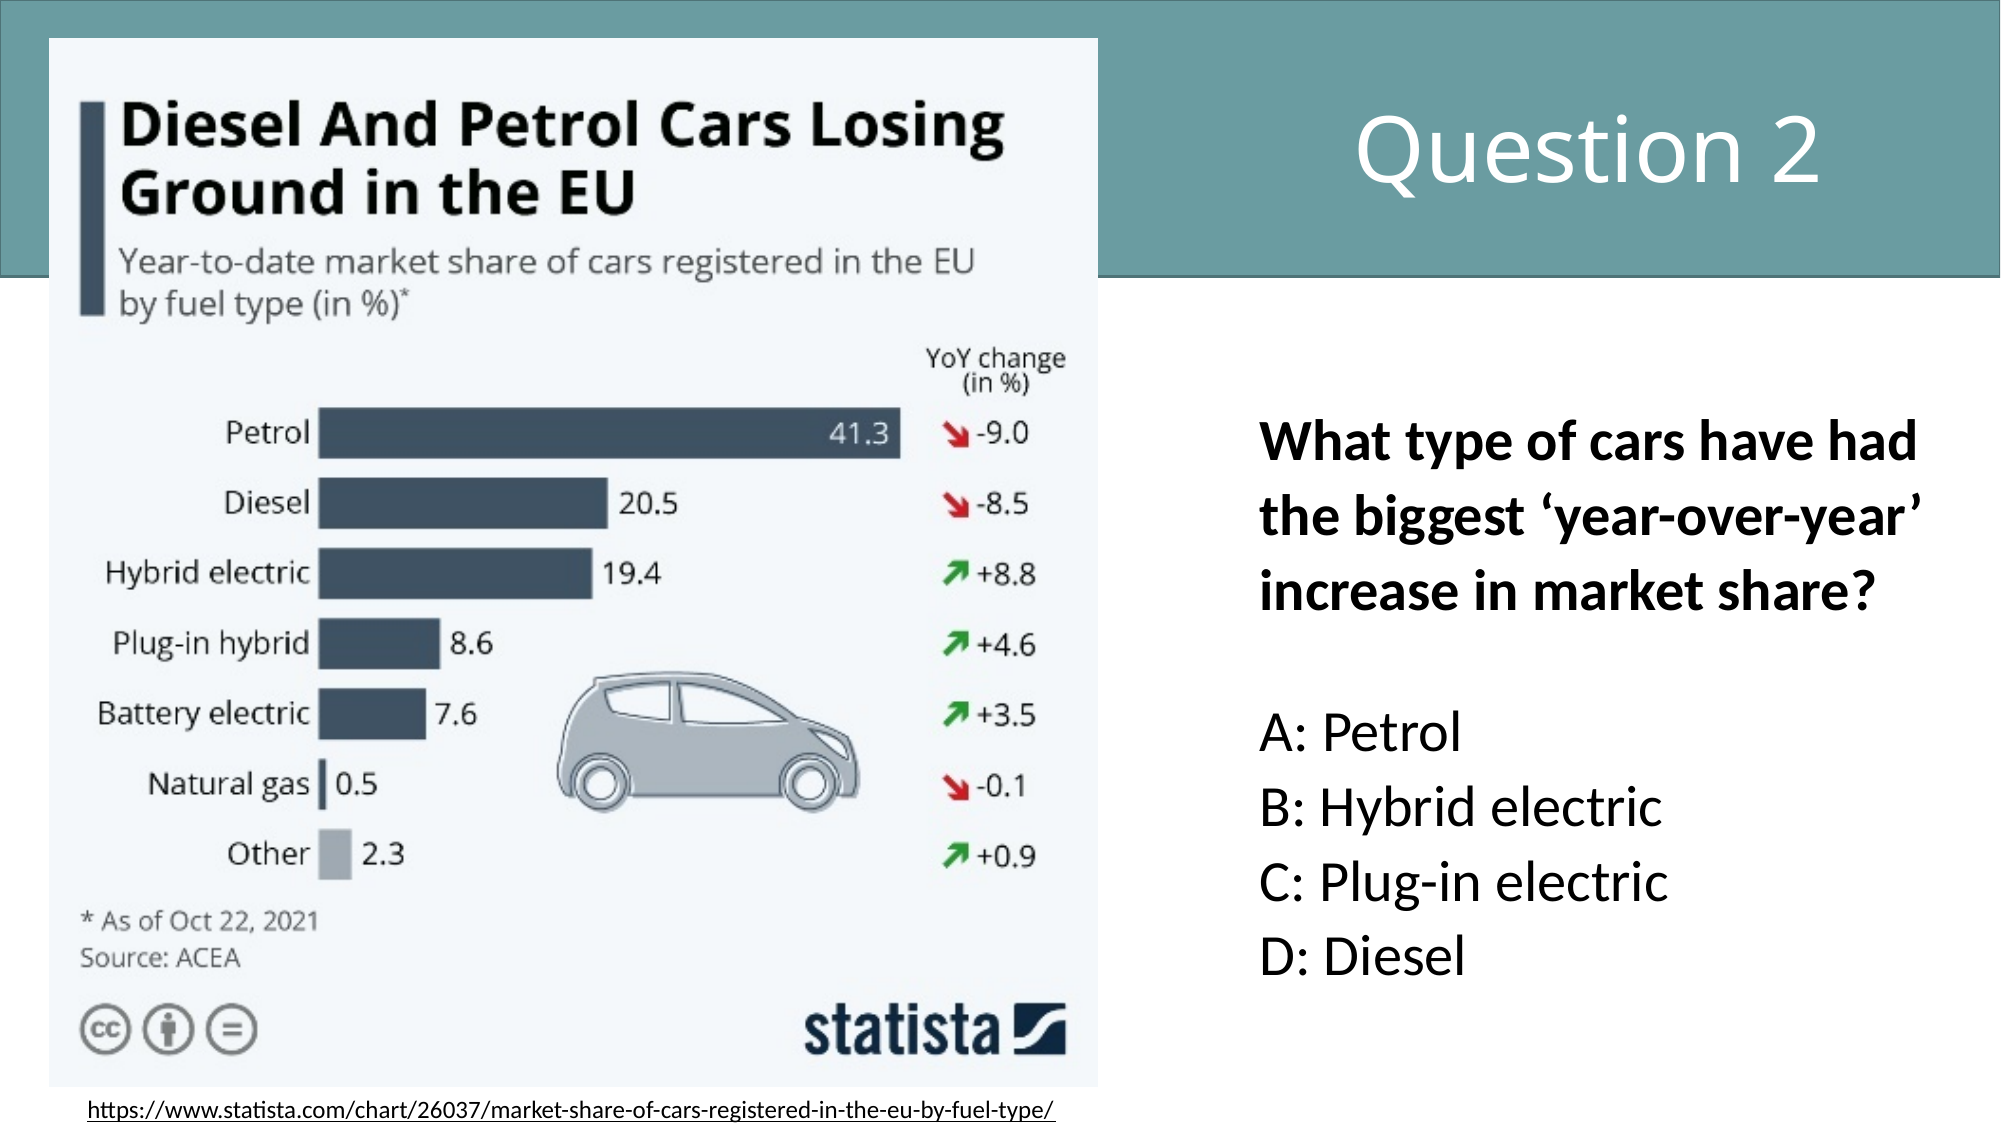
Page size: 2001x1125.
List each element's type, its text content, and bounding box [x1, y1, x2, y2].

text_box https://www.statista.com/chart/26037/market-share-of-cars-registered-in-the-eu-by-fuel-type/ [72, 1087, 1074, 1125]
picture [49, 38, 1098, 1087]
list What type of cars have had the biggest ‘year-over-year’ increase in market share? A: Petrol B: Hybrid electric C: Plug-in electric D: Diesel [1244, 390, 1969, 1053]
title Question 2 [1244, 43, 1933, 262]
